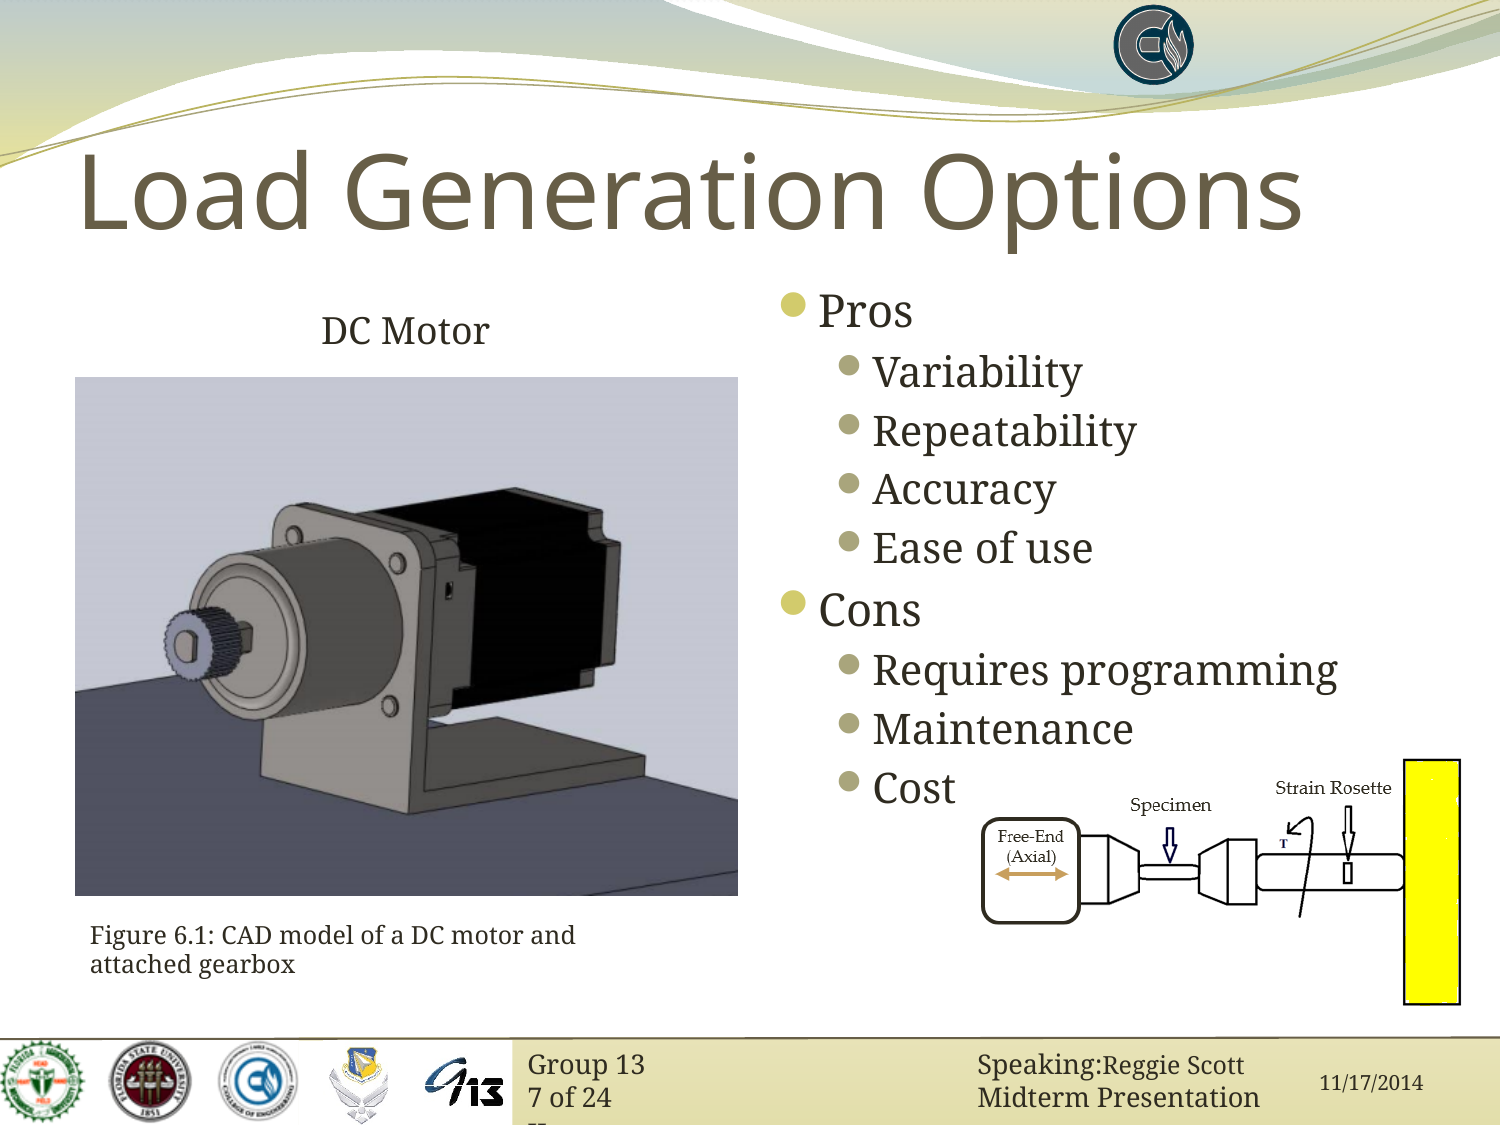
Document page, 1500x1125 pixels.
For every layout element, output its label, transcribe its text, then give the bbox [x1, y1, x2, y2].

picture [1140, 38, 1159, 52]
picture [0, 1040, 298, 1125]
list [74, 377, 738, 896]
picture [962, 724, 1489, 1025]
list Pros Variability Repeatability Accuracy Ease of use Cons Requires programming Maintenance Cost [762, 275, 1425, 825]
text_box Figure 6.1: CAD model of a DC motor and attached gearbox [74, 911, 613, 987]
title Load Generation Options [75, 62, 1425, 250]
picture [323, 1040, 513, 1125]
text_box DC Motor [306, 299, 507, 360]
picture [1081, 0, 1225, 62]
picture [1164, 22, 1187, 62]
text_box Reggie Scott [1087, 1042, 1288, 1087]
picture [1118, 9, 1172, 62]
